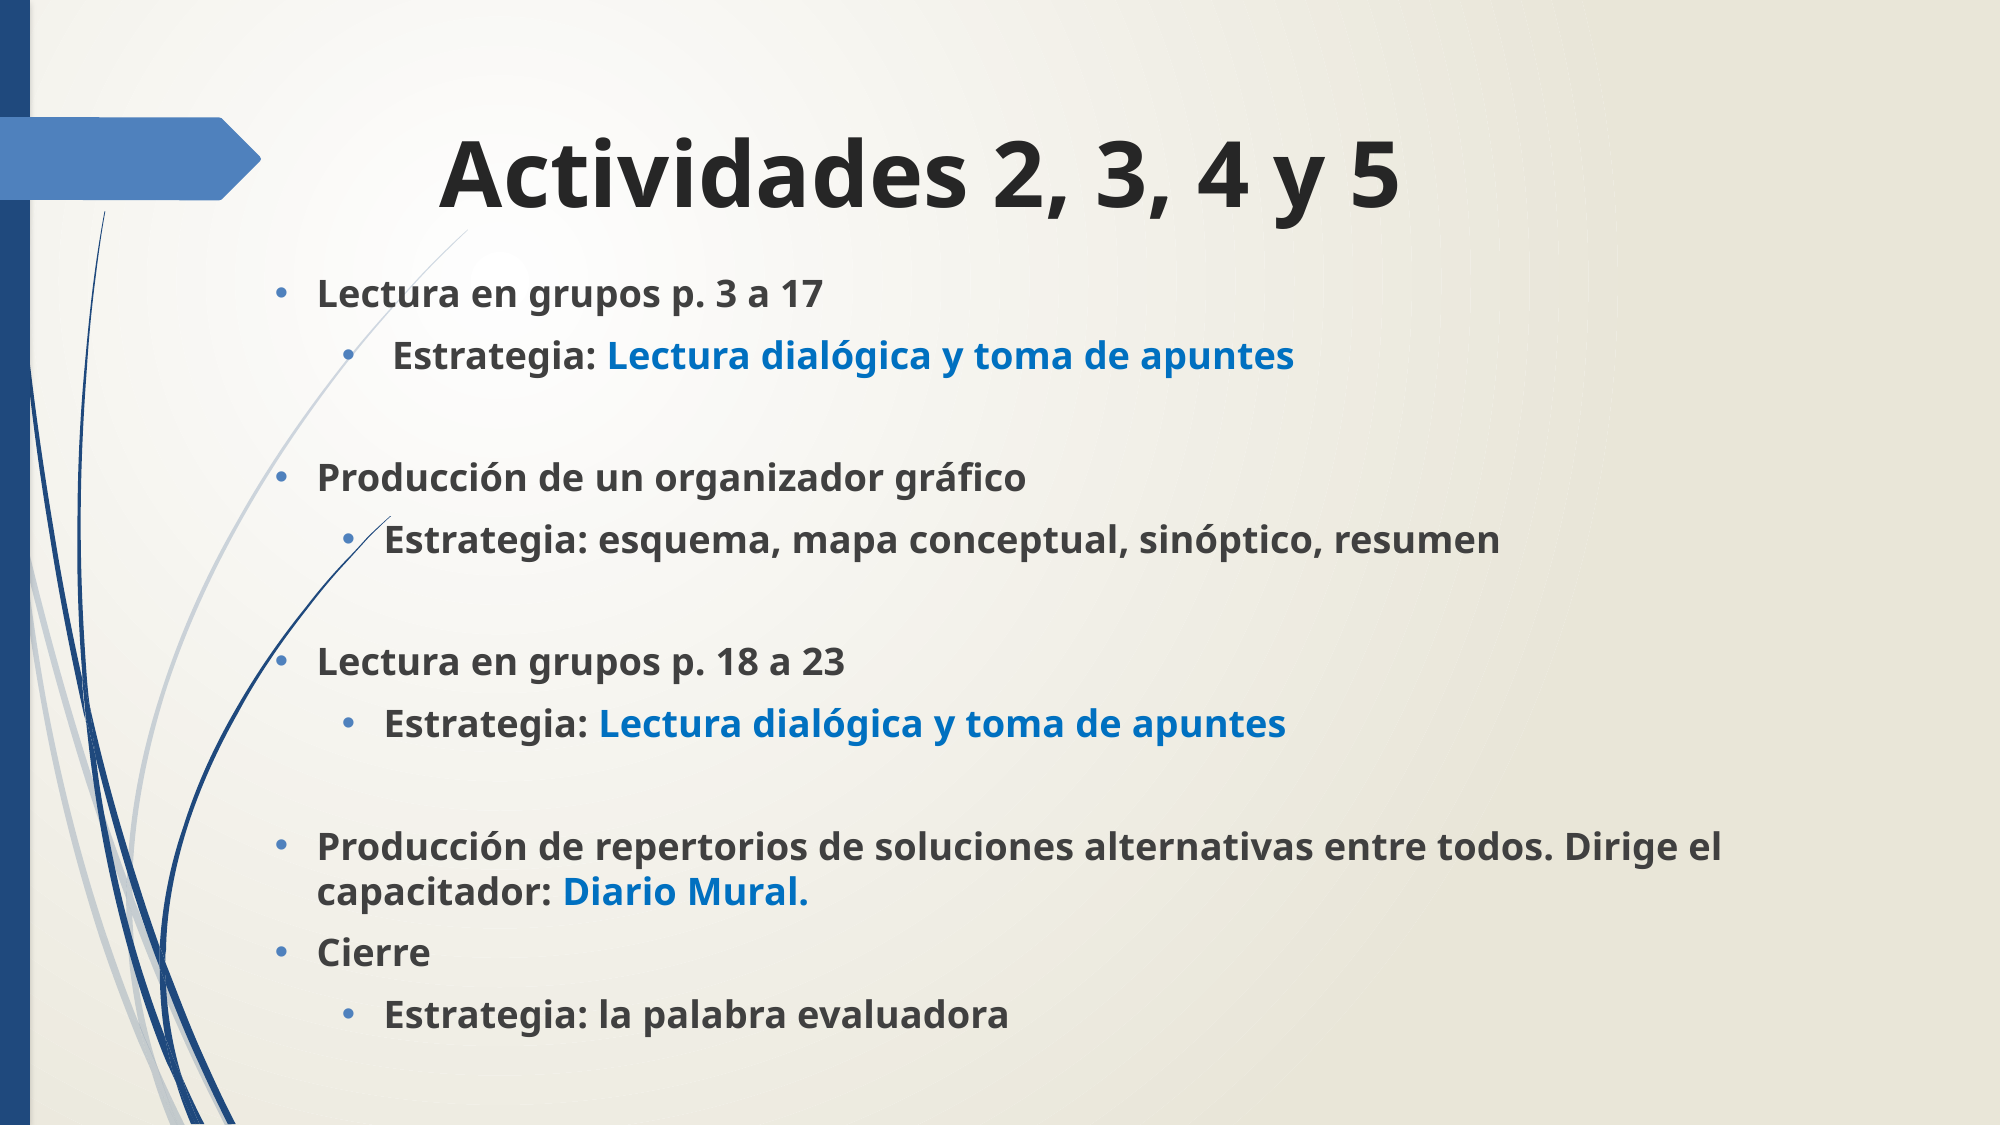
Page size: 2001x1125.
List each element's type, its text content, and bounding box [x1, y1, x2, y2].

list Lectura en grupos p. 3 a 17 Estrategia: Lectura dialógica y toma de apuntes Producción de un organizador gráfico Estrategia: esquema, mapa conceptual, sinóptico, resumen Lectura en grupos p. 18 a 23 Estrategia: Lectura dialógica y toma de apuntes Producción de repertorios de soluciones alternativas entre todos. Dirige el capacitador: Diario Mural. Cierre Estrategia: la palabra evaluadora [259, 262, 1811, 1053]
title Actividades 2, 3, 4 y 5 [424, 73, 1530, 234]
